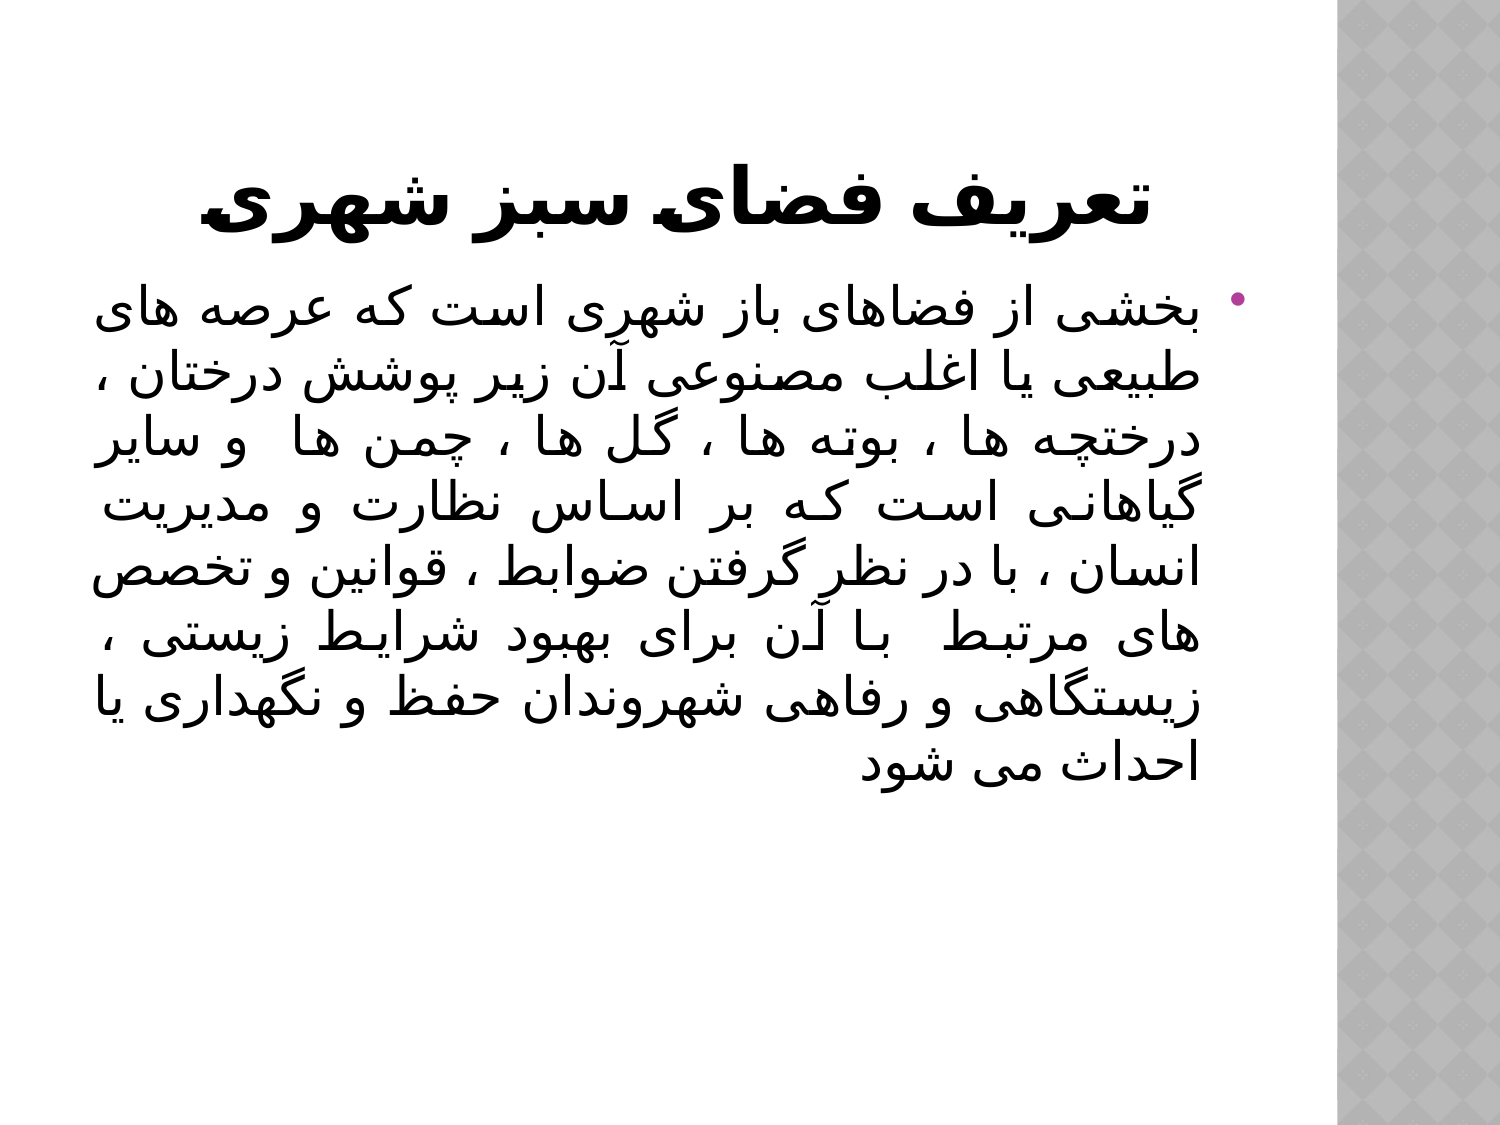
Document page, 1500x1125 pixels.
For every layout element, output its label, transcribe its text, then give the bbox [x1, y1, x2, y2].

title تعریف فضای سبز شهری [75, 52, 1263, 240]
list بخشی از فضاهای باز شهری است که عرصه های طبیعی یا اغلب مصنوعی آن زیر پوشش درختان ، درختچه ها ، بوته ها ، گل ها ، چمن ها و سایر گیاهانی است که بر اساس نظارت و مدیریت انسان ، با در نظر گرفتن ضوابط ، قوانین و تخصص های مرتبط با آن برای بهبود شرایط زیستی ، زیستگاهی و رفاهی شهروندان حفظ و نگهداری یا احداث می شود [75, 264, 1263, 1059]
